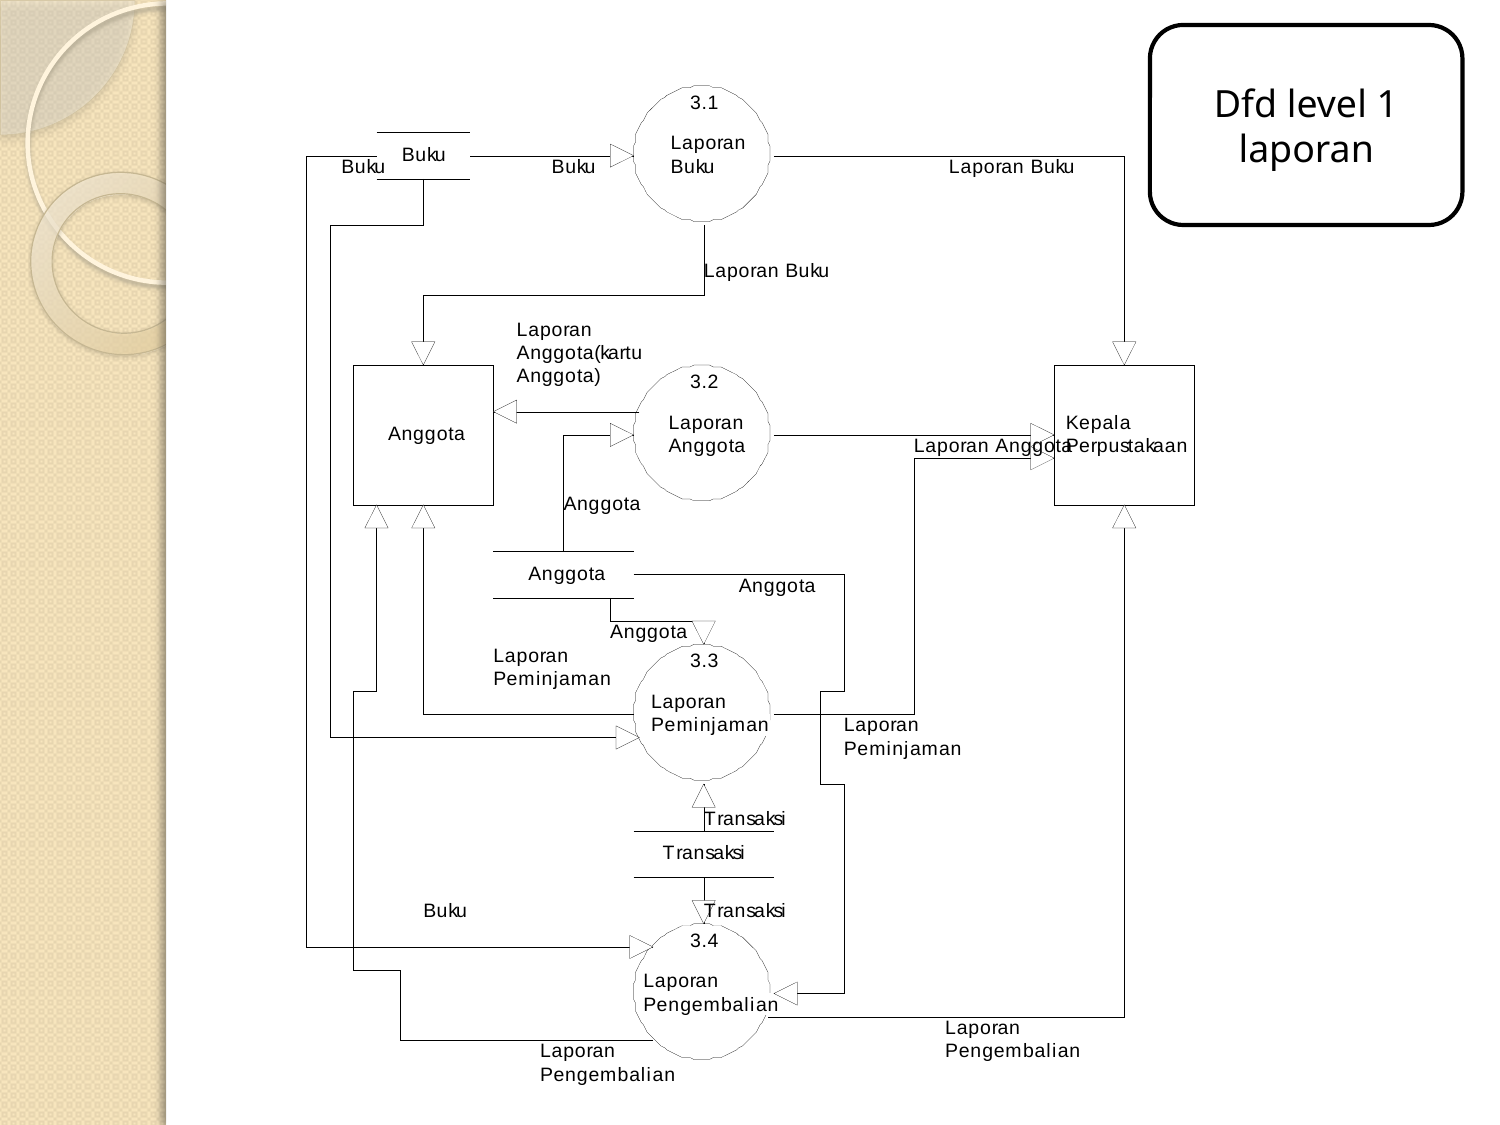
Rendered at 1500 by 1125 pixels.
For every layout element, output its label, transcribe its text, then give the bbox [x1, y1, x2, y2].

text_box Dfd level 1 laporan [1147, 22, 1465, 228]
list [282, 62, 1218, 1088]
